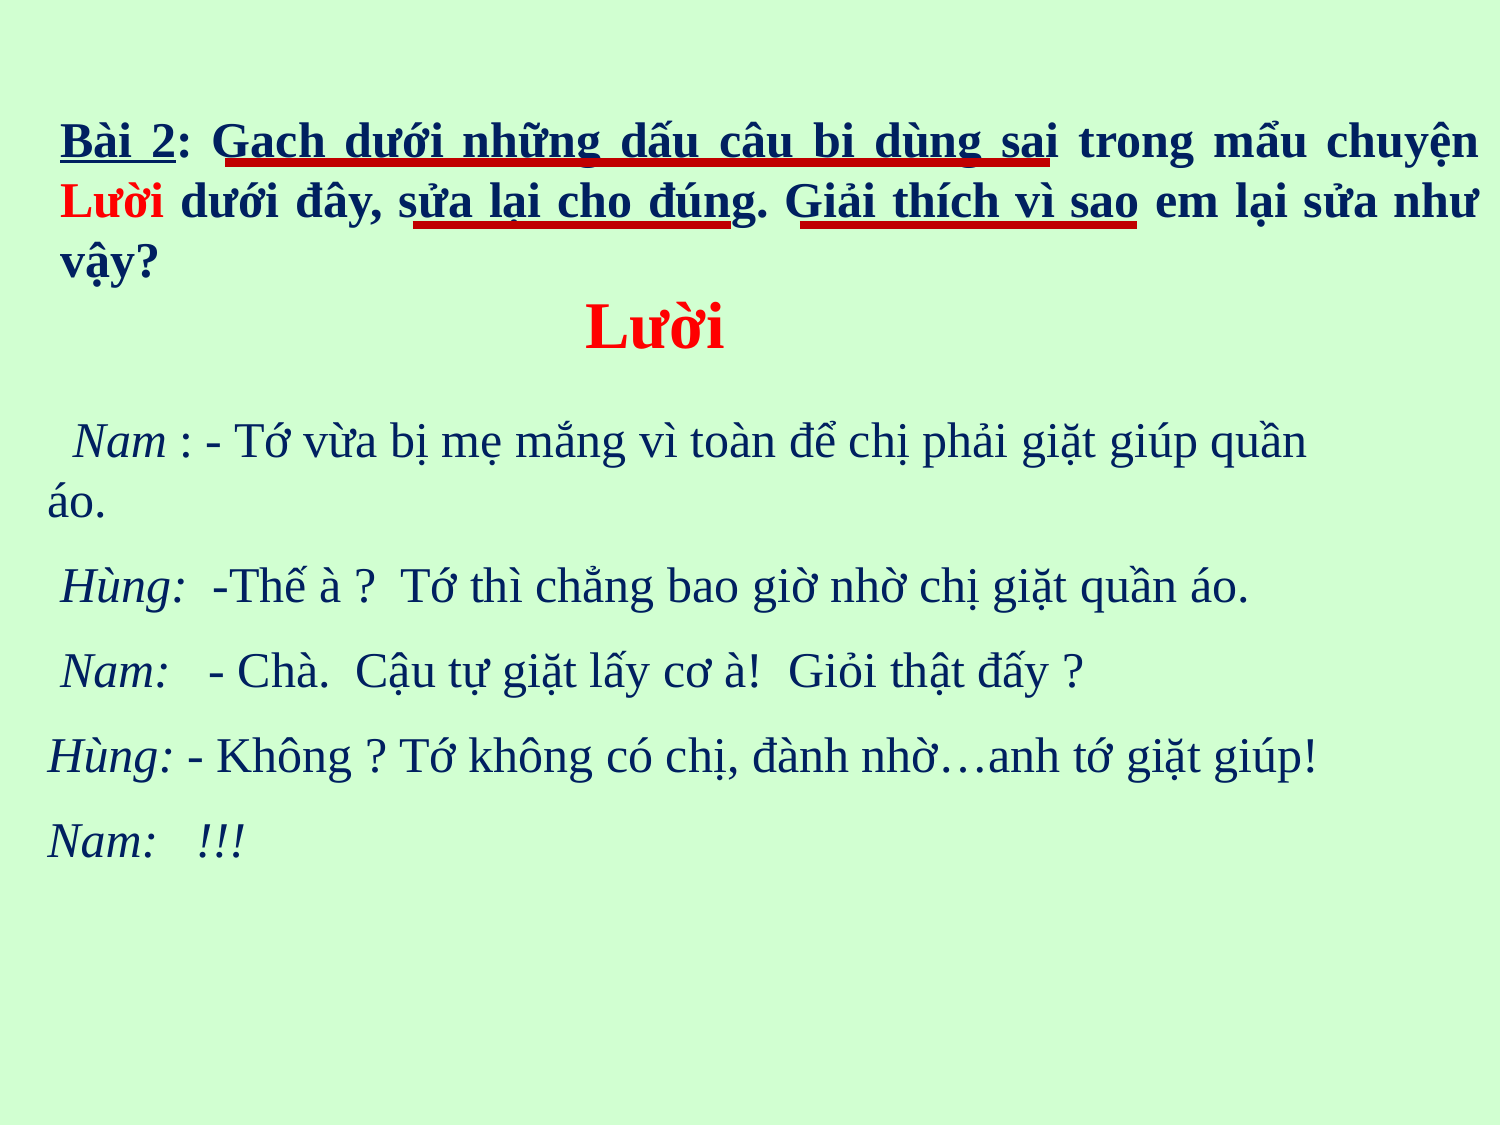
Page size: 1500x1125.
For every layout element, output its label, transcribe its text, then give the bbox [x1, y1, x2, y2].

text_box Bài 2: Gạch dưới những dấu câu bị dùng sai trong mẩu chuyện Lười dưới đây, sửa lại cho đúng. Giải thích vì sao em lại sửa như vậy? [45, 99, 1496, 295]
text_box Lười [570, 274, 971, 370]
text_box Nam : - Tớ vừa bị mẹ mắng vì toàn để chị phải giặt giúp quần áo. Hùng: -Thế à ? Tớ thì chẳng bao giờ nhờ chị giặt quần áo. Nam: - Chà. Cậu tự giặt lấy cơ à! Giỏi thật đấy ? Hùng: - Không ? Tớ không có chị, đành nhờ…anh tớ giặt giúp! Nam: !!! [20, 399, 1475, 875]
